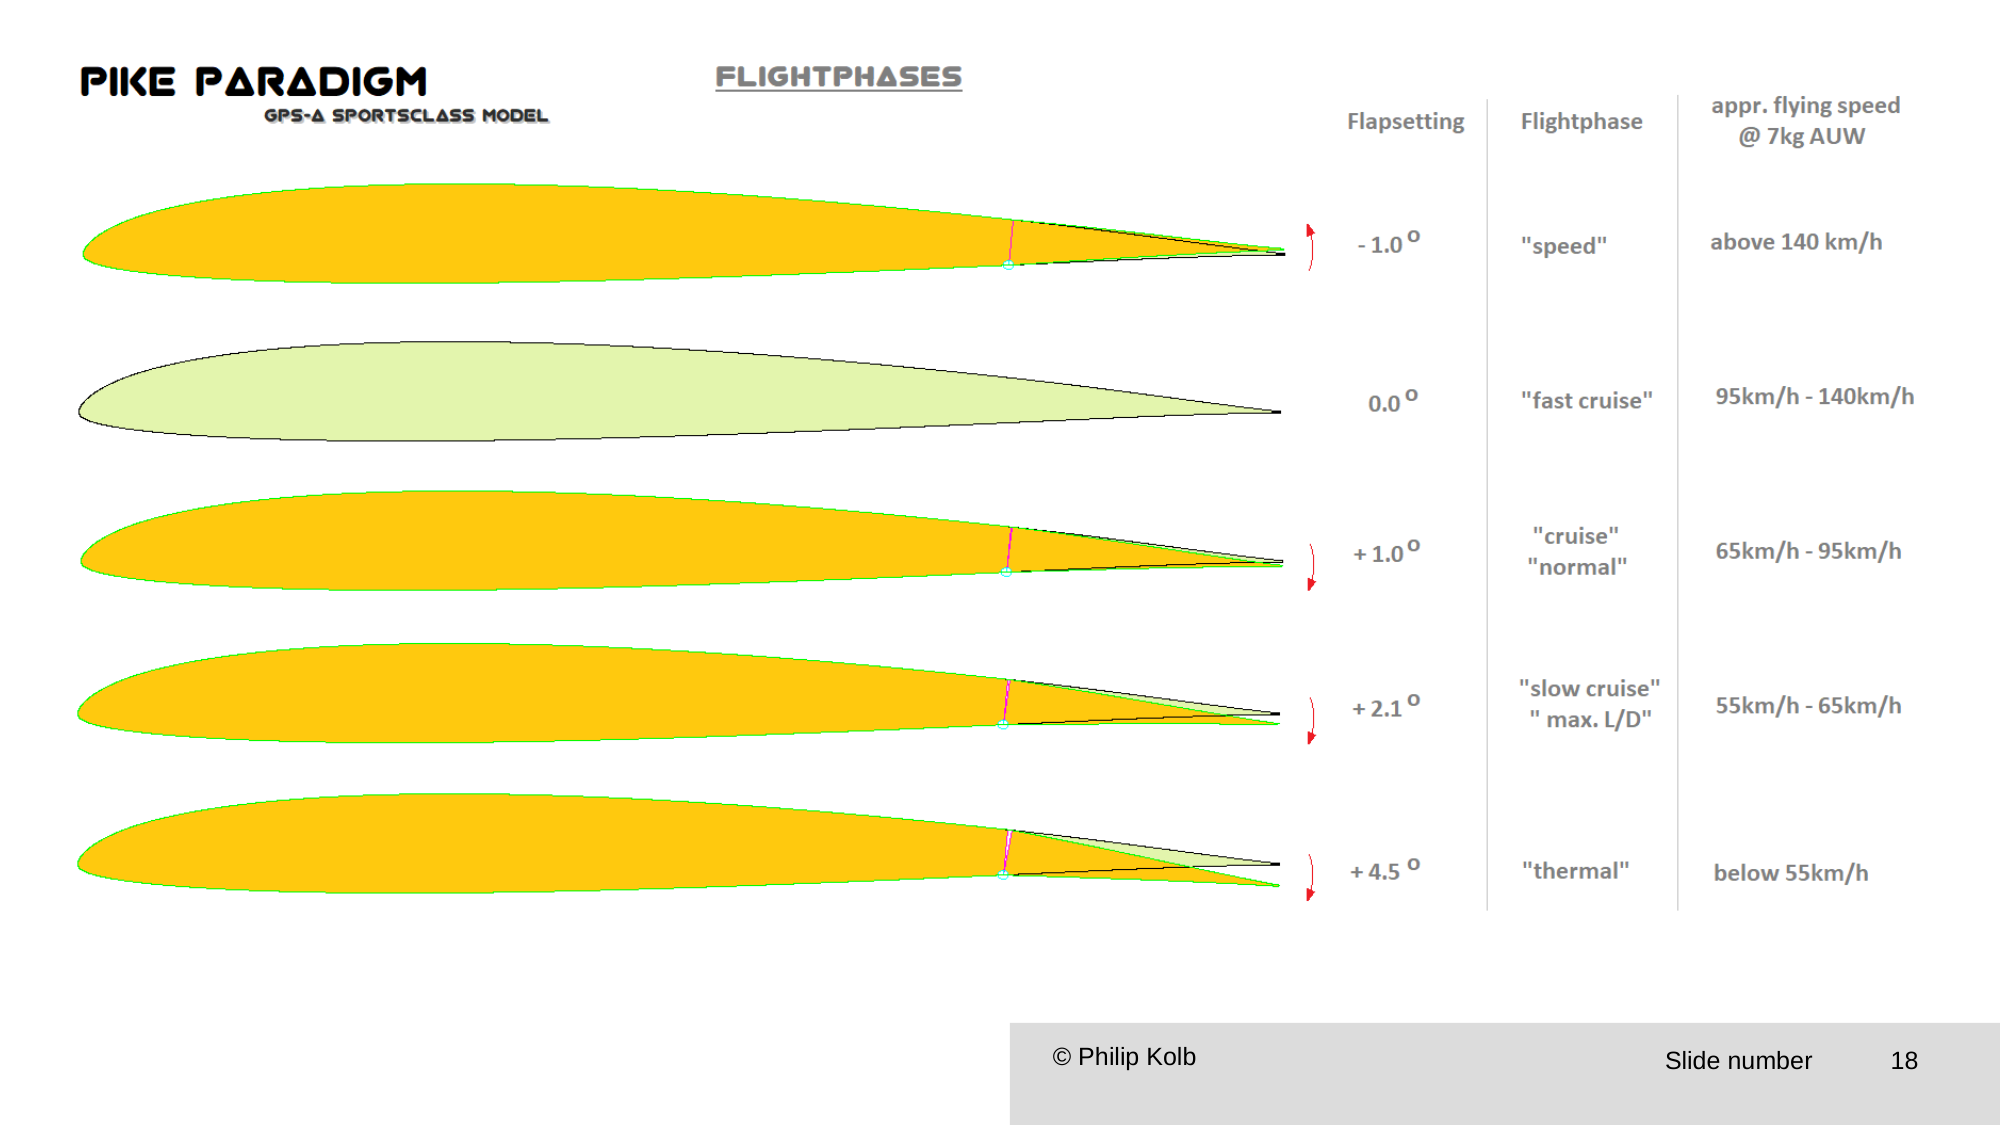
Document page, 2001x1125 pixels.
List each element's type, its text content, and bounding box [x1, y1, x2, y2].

text_box [1009, 1022, 2000, 1125]
text_box Slide number 18 [1650, 1037, 1947, 1082]
text_box © Philip Kolb [1038, 1033, 1625, 1078]
picture [38, 31, 1982, 997]
